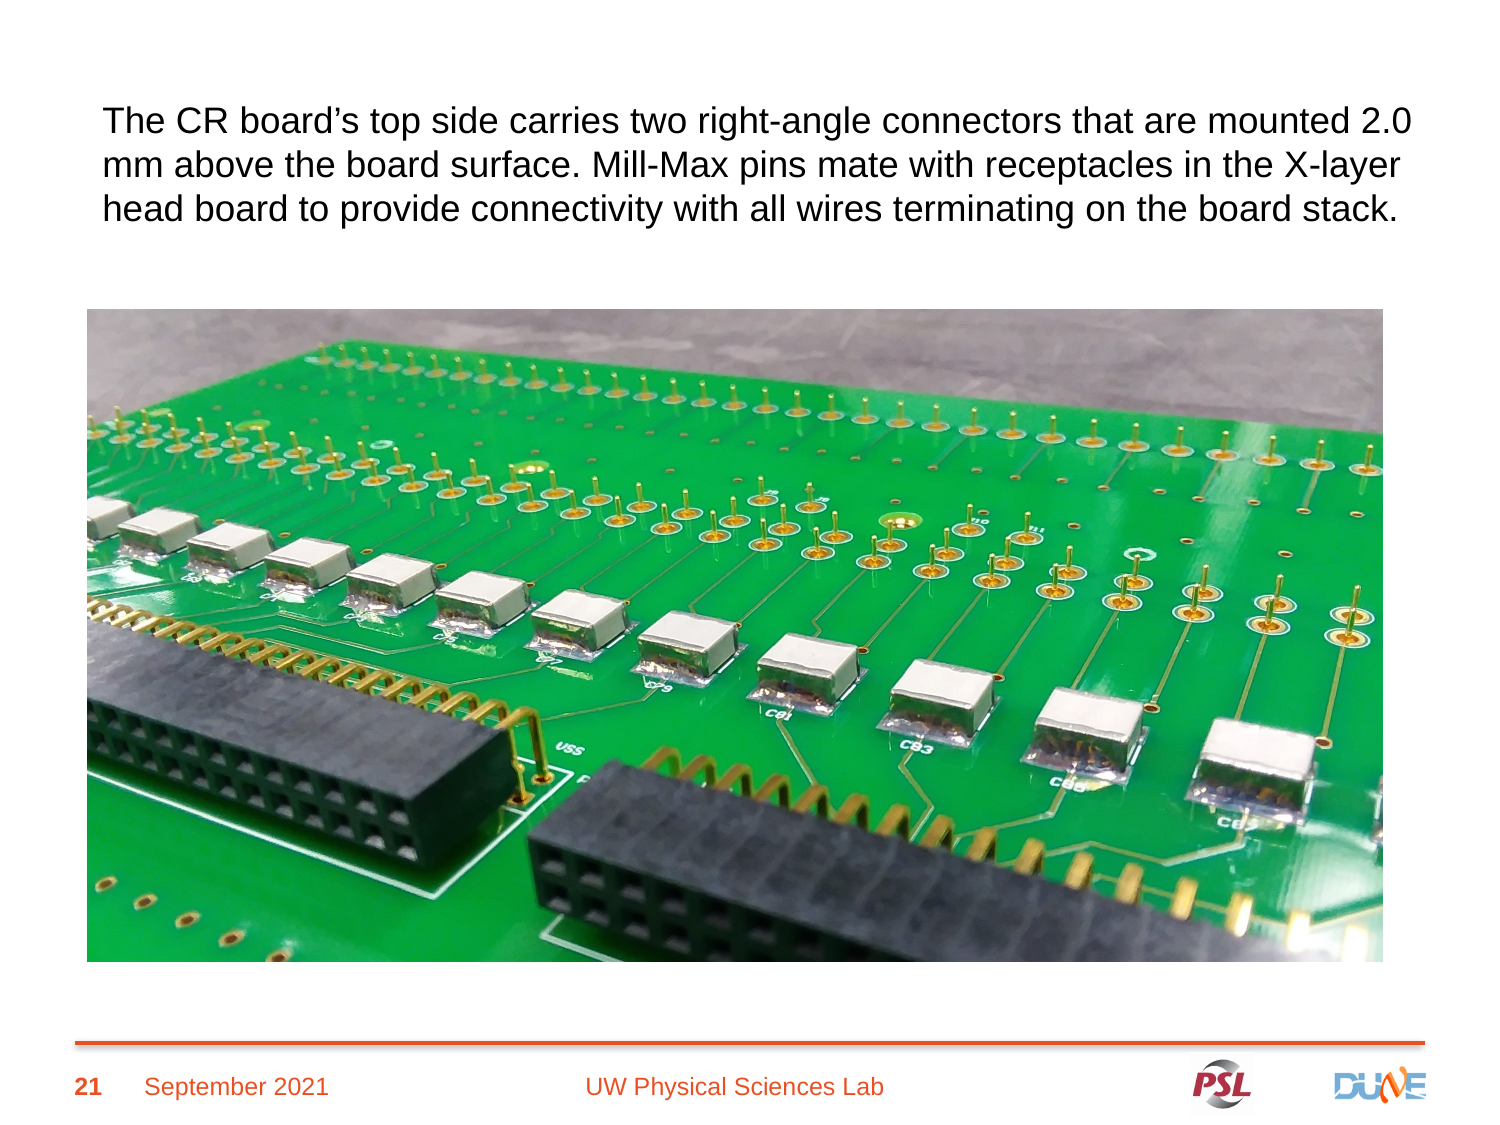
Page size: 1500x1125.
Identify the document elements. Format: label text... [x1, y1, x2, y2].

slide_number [145, 1074, 377, 1101]
picture [1333, 1064, 1427, 1104]
picture [1190, 1052, 1254, 1116]
footer UW Physical Sciences Lab [483, 1074, 988, 1101]
text_box The CR board’s top side carries two right-angle connectors that are mounted 2.0 mm above the board surface. Mill-Max pins mate with receptacles in the X-layer head board to provide connectivity with all wires terminating on the board stack. [87, 88, 1438, 277]
picture [87, 309, 1383, 962]
slide_number 21 [74, 1074, 145, 1101]
